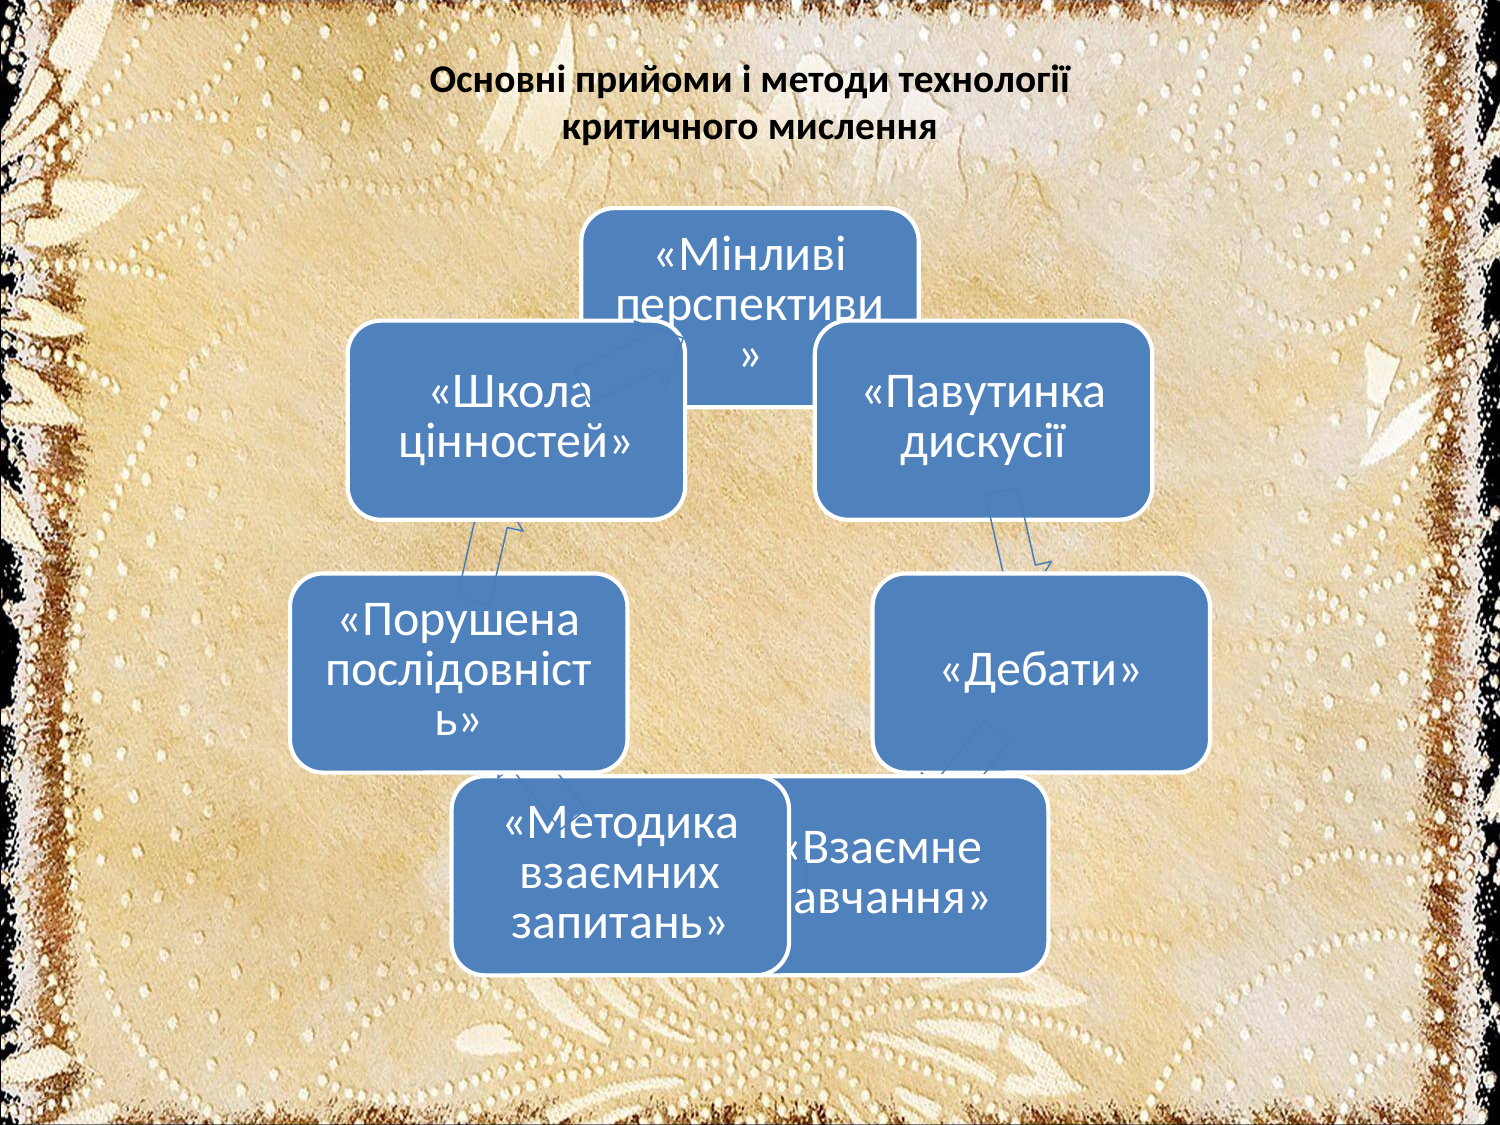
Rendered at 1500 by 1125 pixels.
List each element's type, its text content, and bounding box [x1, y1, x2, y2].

title Основні прийоми і методи технології критичного мислення [74, 44, 1426, 207]
picture [0, 0, 1500, 1125]
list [74, 207, 1426, 1006]
